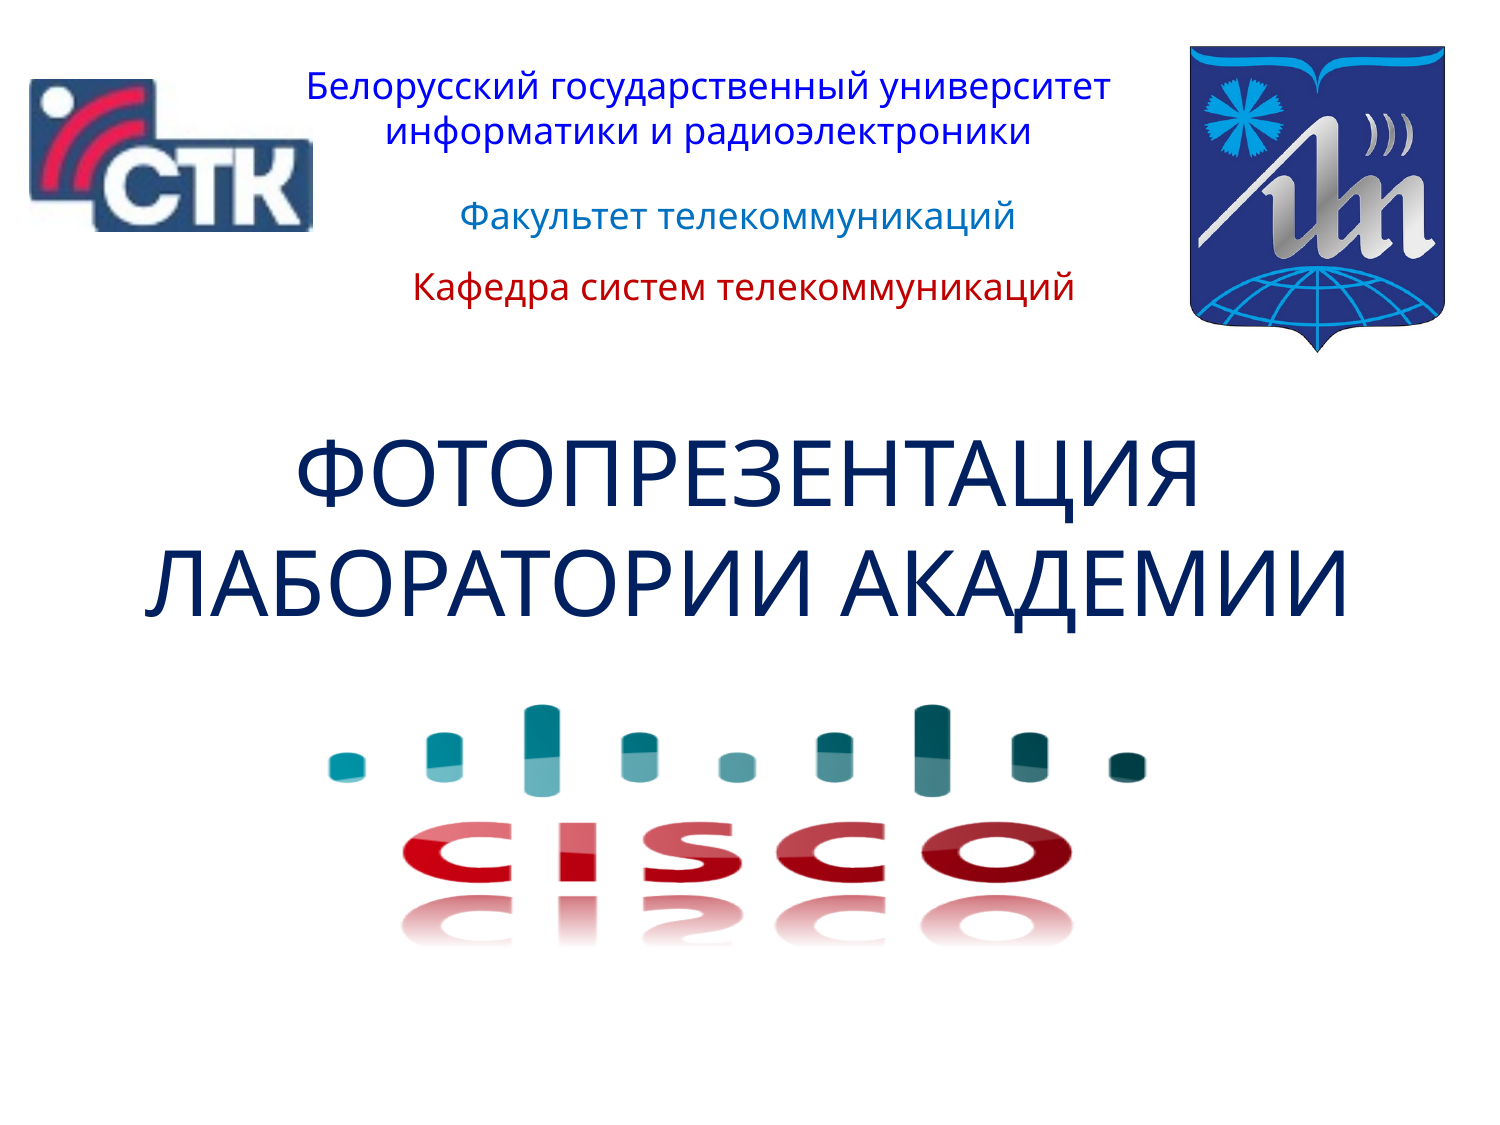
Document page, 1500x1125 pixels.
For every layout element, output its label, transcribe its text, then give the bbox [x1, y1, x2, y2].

text_box Факультет телекоммуникаций [371, 184, 1105, 245]
title ФОТОПРЕЗЕНТАЦИЯ ЛАБОРАТОРИИ АКАДЕМИИ [41, 368, 1459, 681]
picture [29, 79, 314, 232]
text_box Белорусский государственный университет информатики и радиоэлектроники [218, 54, 1181, 160]
text_box Кафедра систем телекоммуникаций [301, 255, 1181, 315]
picture [253, 680, 1223, 981]
picture [1186, 42, 1446, 356]
